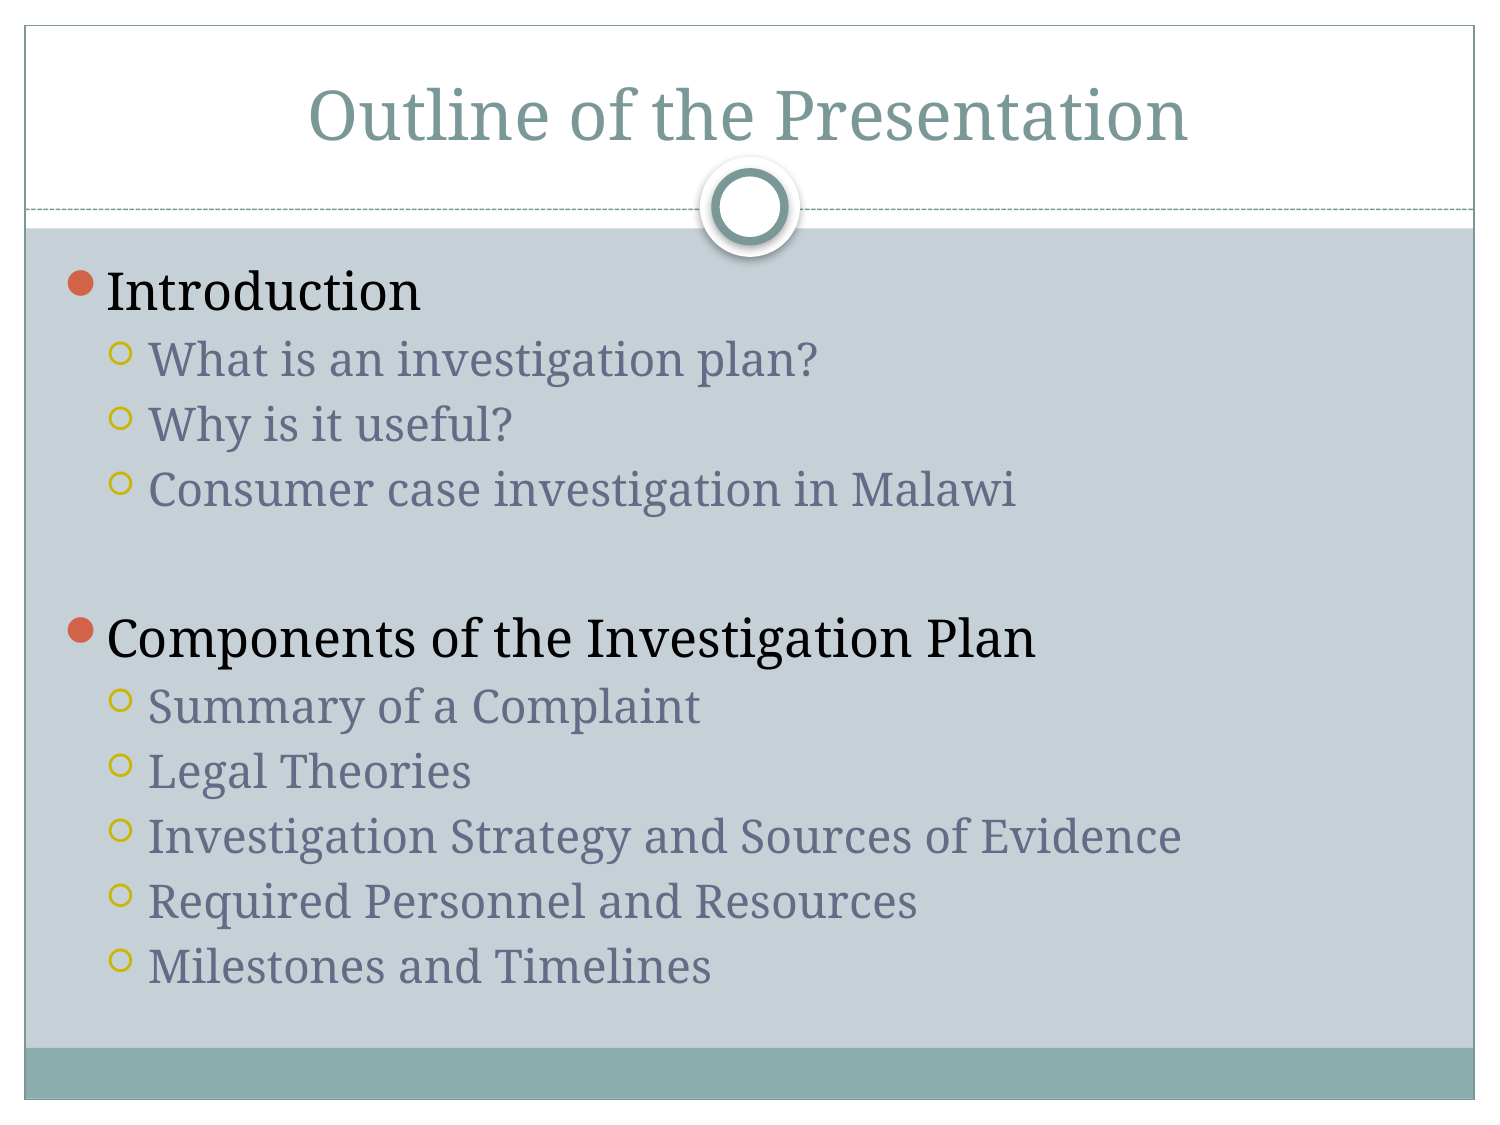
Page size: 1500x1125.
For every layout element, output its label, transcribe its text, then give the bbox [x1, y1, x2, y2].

title Outline of the Presentation [49, 37, 1450, 162]
list Introduction What is an investigation plan? Why is it useful? Consumer case investigation in Malawi Components of the Investigation Plan Summary of a Complaint Legal Theories Investigation Strategy and Sources of Evidence Required Personnel and Resources Milestones and Timelines [49, 250, 1445, 1001]
